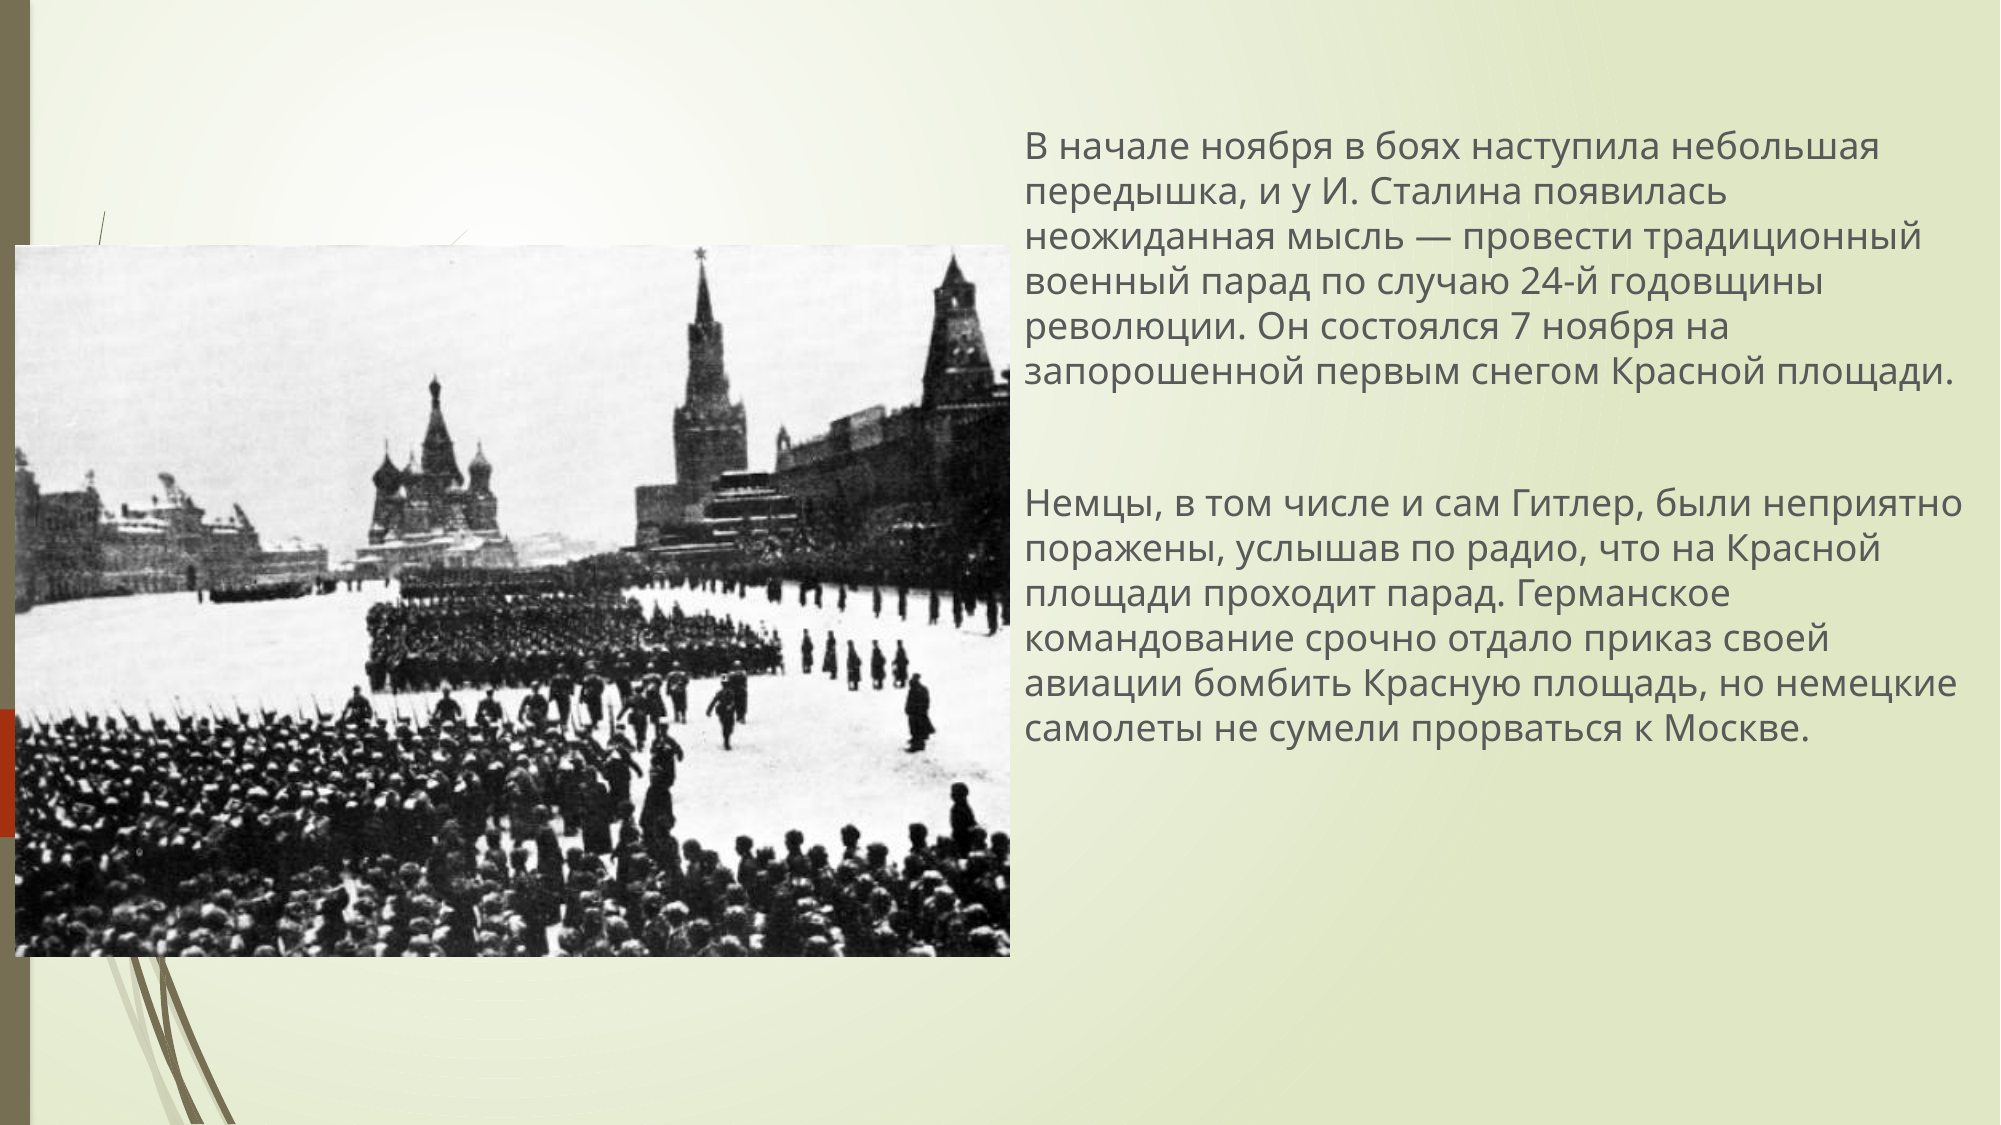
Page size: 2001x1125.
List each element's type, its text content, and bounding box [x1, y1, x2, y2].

subtitle В начале ноября в боях наступила небольшая передышка, и у И. Сталина появилась неожиданная мысль — провести традиционный военный парад по случаю 24-й годовщины революции. Он состоялся 7 ноября на запорошенной первым снегом Красной площади. Немцы, в том числе и сам Гитлер, были неприятно поражены, услышав по радио, что на Красной площади проходит парад. Германское командование срочно отдало приказ своей авиации бомбить Красную площадь, но немецкие самолеты не сумели прорваться к Москве. [1009, 114, 2000, 1125]
picture [15, 245, 1010, 957]
